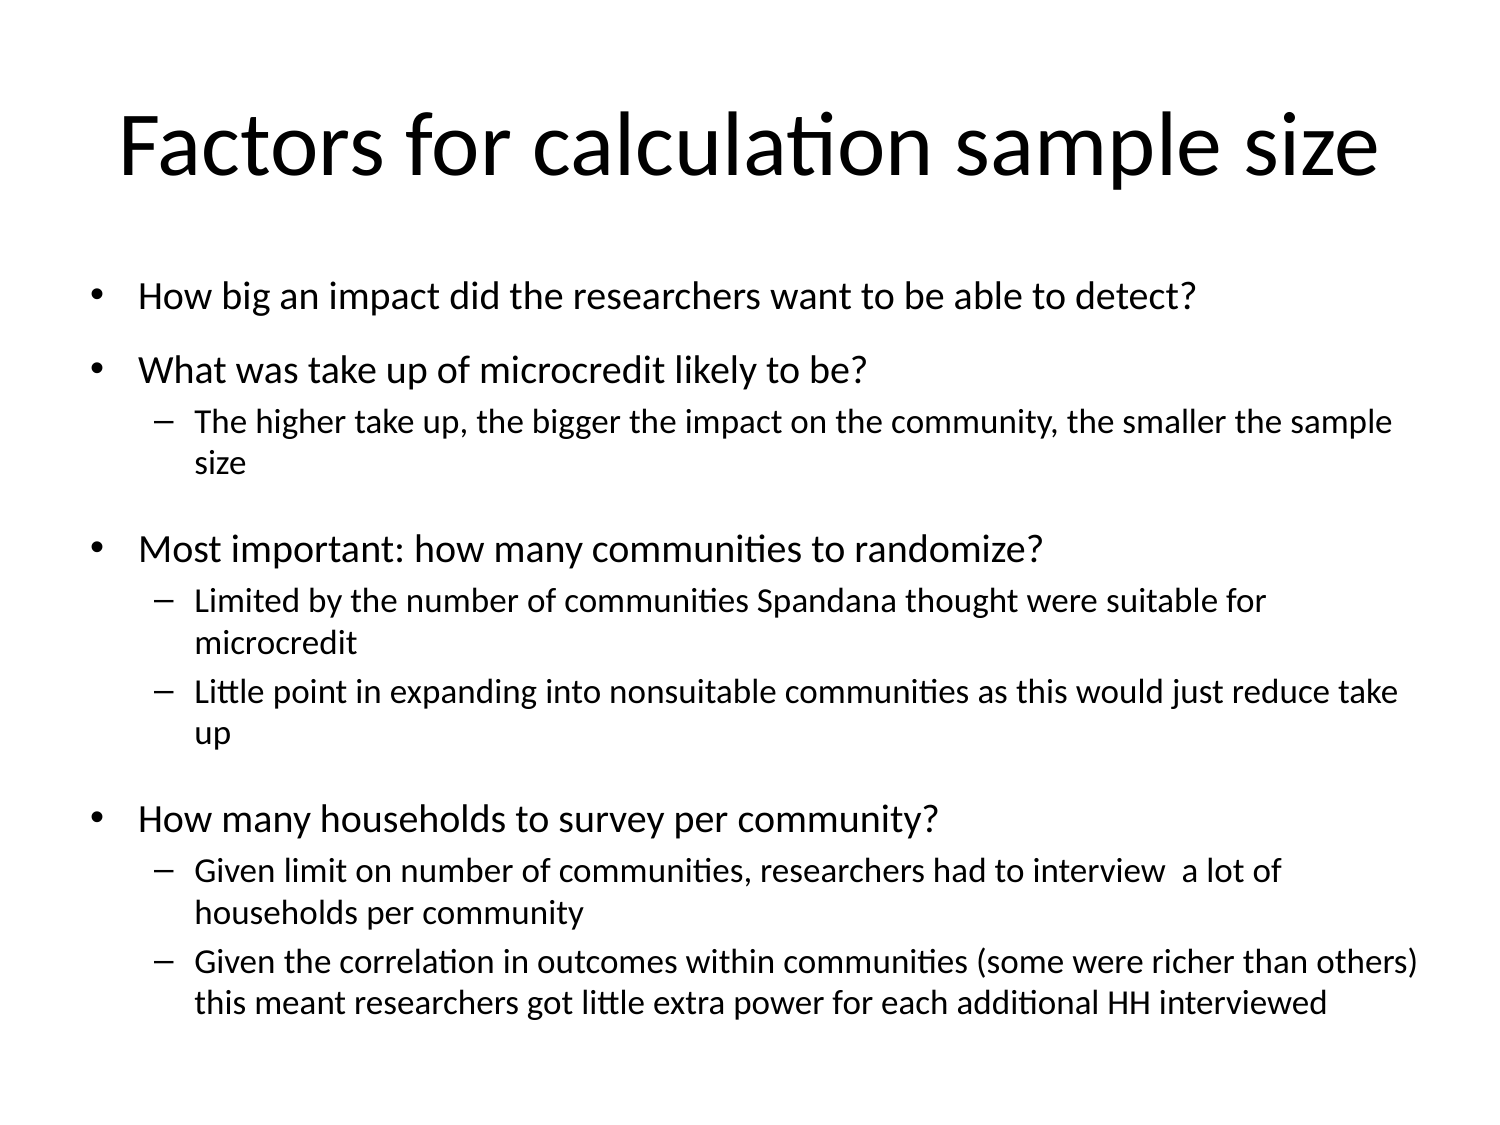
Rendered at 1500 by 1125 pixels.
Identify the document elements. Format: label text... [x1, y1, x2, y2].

title Factors for calculation sample size [75, 45, 1425, 233]
list How big an impact did the researchers want to be able to detect? What was take up of microcredit likely to be? The higher take up, the bigger the impact on the community, the smaller the sample size Most important: how many communities to randomize? Limited by the number of communities Spandana thought were suitable for microcredit Little point in expanding into nonsuitable communities as this would just reduce take up How many households to survey per community? Given limit on number of communities, researchers had to interview a lot of households per community Given the correlation in outcomes within communities (some were richer than others) this meant researchers got little extra power for each additional HH interviewed [75, 262, 1450, 1063]
